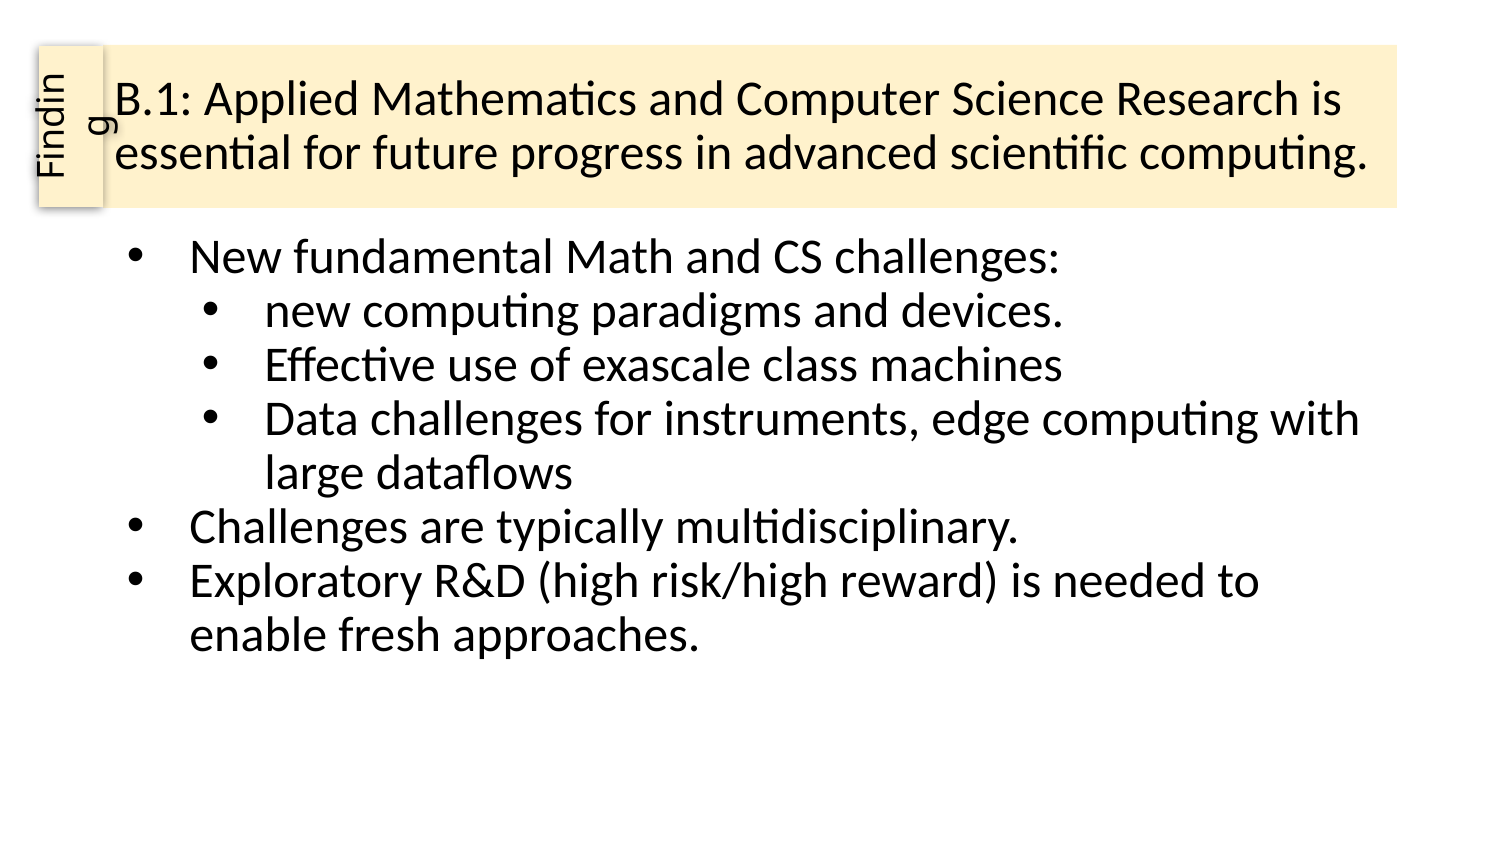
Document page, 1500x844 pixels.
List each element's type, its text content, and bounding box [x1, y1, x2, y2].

text_box Finding [39, 46, 104, 207]
list New fundamental Math and CS challenges: new computing paradigms and devices. Effective use of exascale class machines Data challenges for instruments, edge computing with large dataflows Challenges are typically multidisciplinary. Exploratory R&D (high risk/high reward) is needed to enable fresh approaches. [103, 224, 1397, 760]
title B.1: Applied Mathematics and Computer Science Research is essential for future progress in advanced scientific computing. [107, 44, 1397, 208]
